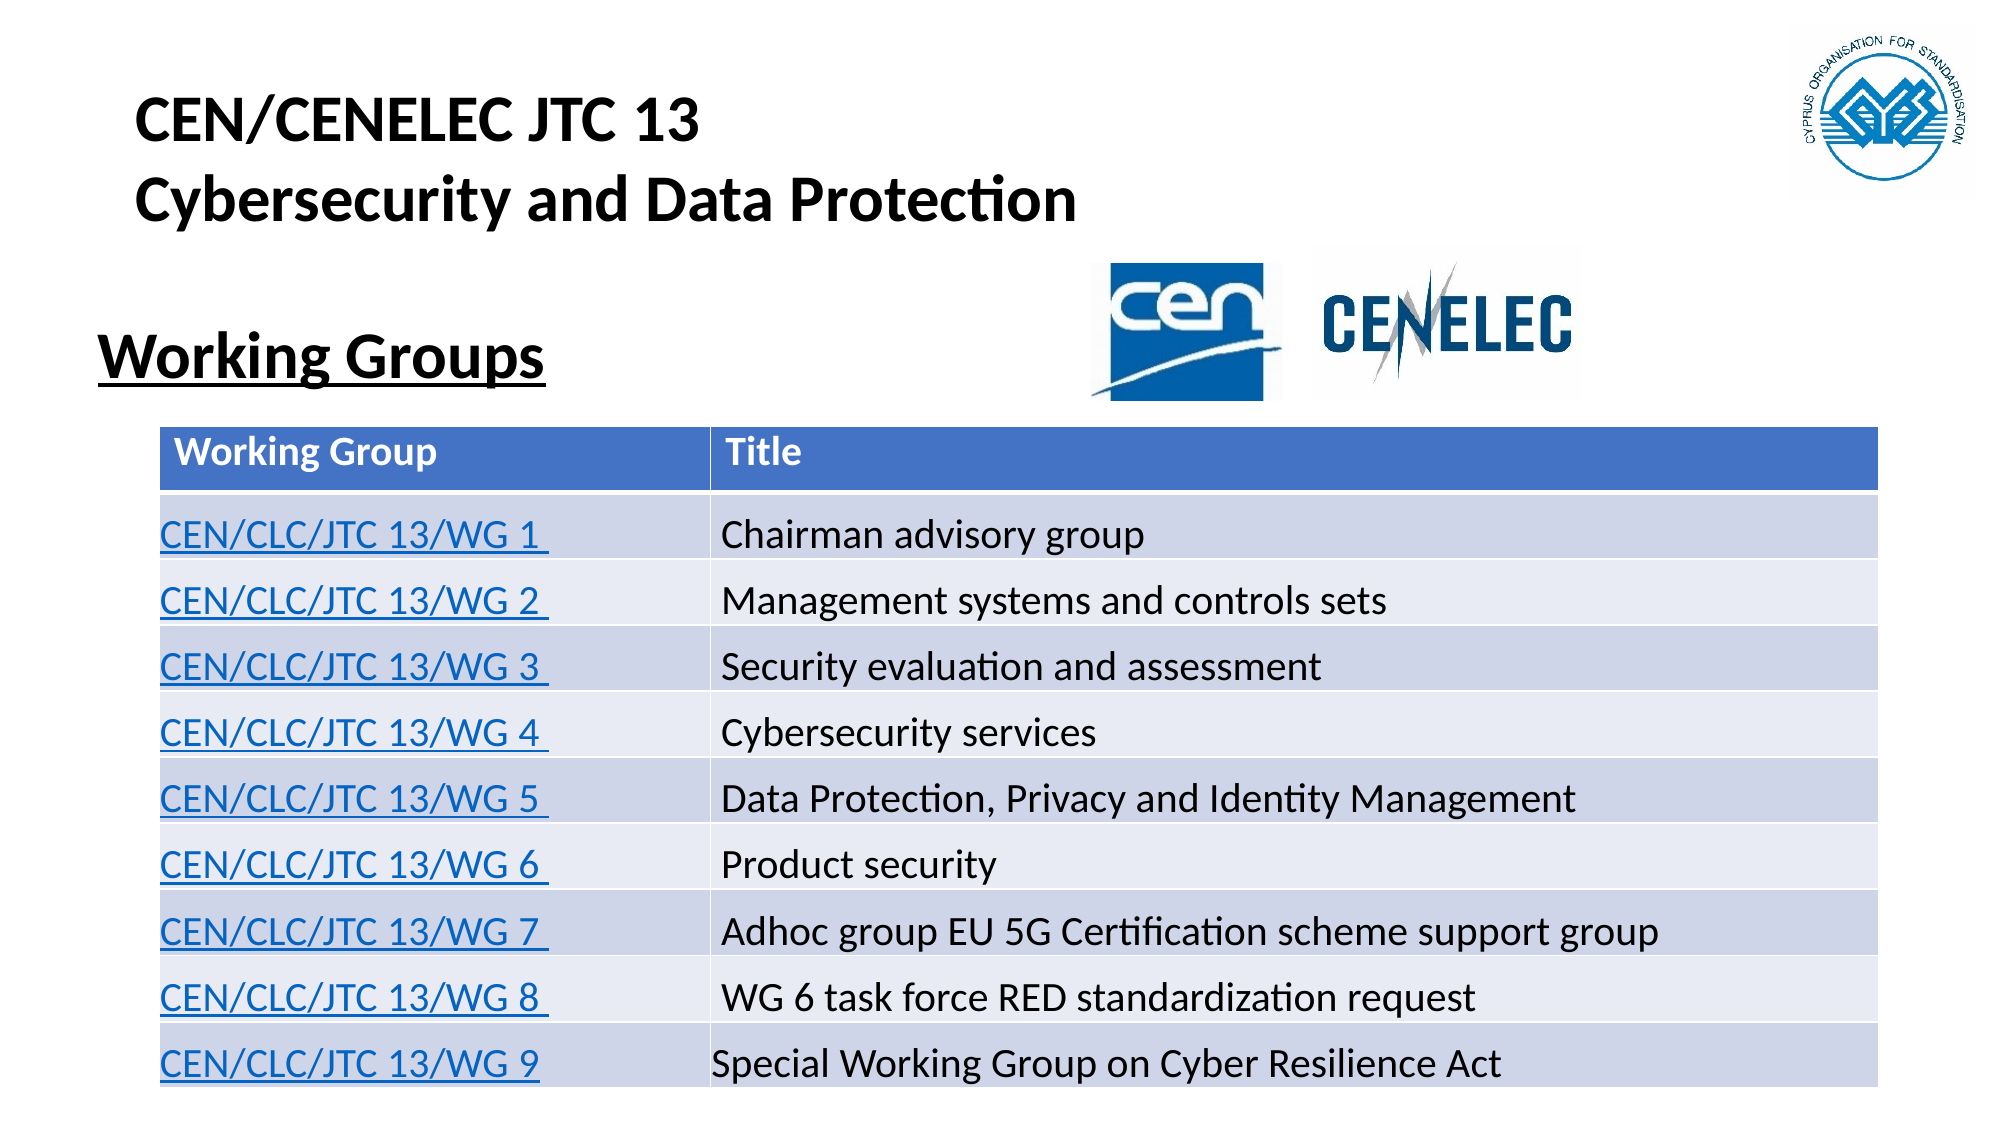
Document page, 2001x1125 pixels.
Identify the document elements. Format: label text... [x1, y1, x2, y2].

table_cell CEN/CLC/JTC 13/WG 7 [160, 890, 710, 955]
table_cell Adhoc group EU 5G Certification scheme support group [711, 890, 1878, 955]
text_box [1312, 244, 1582, 401]
table_cell Chairman advisory group [711, 495, 1878, 558]
table_header Working Group [160, 427, 710, 490]
table_cell Security evaluation and assessment [711, 626, 1878, 690]
table_cell Data Protection, Privacy and Identity Management [711, 758, 1878, 822]
table_cell Management systems and controls sets [711, 560, 1878, 624]
table_cell CEN/CLC/JTC 13/WG 8 [160, 956, 710, 1021]
table_cell CEN/CLC/JTC 13/WG 6 [160, 824, 710, 888]
table_cell Cybersecurity services [711, 692, 1878, 756]
picture [1790, 23, 1977, 199]
table_cell CEN/CLC/JTC 13/WG 4 [160, 692, 710, 756]
table_cell CEN/CLC/JTC 13/WG 9 [160, 1023, 710, 1087]
table_cell CEN/CLC/JTC 13/WG 3 [160, 626, 710, 690]
table_cell Product security [711, 824, 1878, 888]
text_box [1090, 263, 1283, 401]
table_cell CEN/CLC/JTC 13/WG 1 [160, 495, 710, 558]
table_header Title [711, 427, 1878, 490]
text_box CEN/CENELEC JTC 13 Cybersecurity and Data Protection [118, 67, 1241, 243]
table_cell CEN/CLC/JTC 13/WG 2 [160, 560, 710, 624]
table_cell Special Working Group on Cyber Resilience Act [711, 1023, 1878, 1087]
table_cell CEN/CLC/JTC 13/WG 5 [160, 758, 710, 822]
text_box Working Groups [82, 304, 1042, 400]
table_cell WG 6 task force RED standardization request [711, 956, 1878, 1021]
